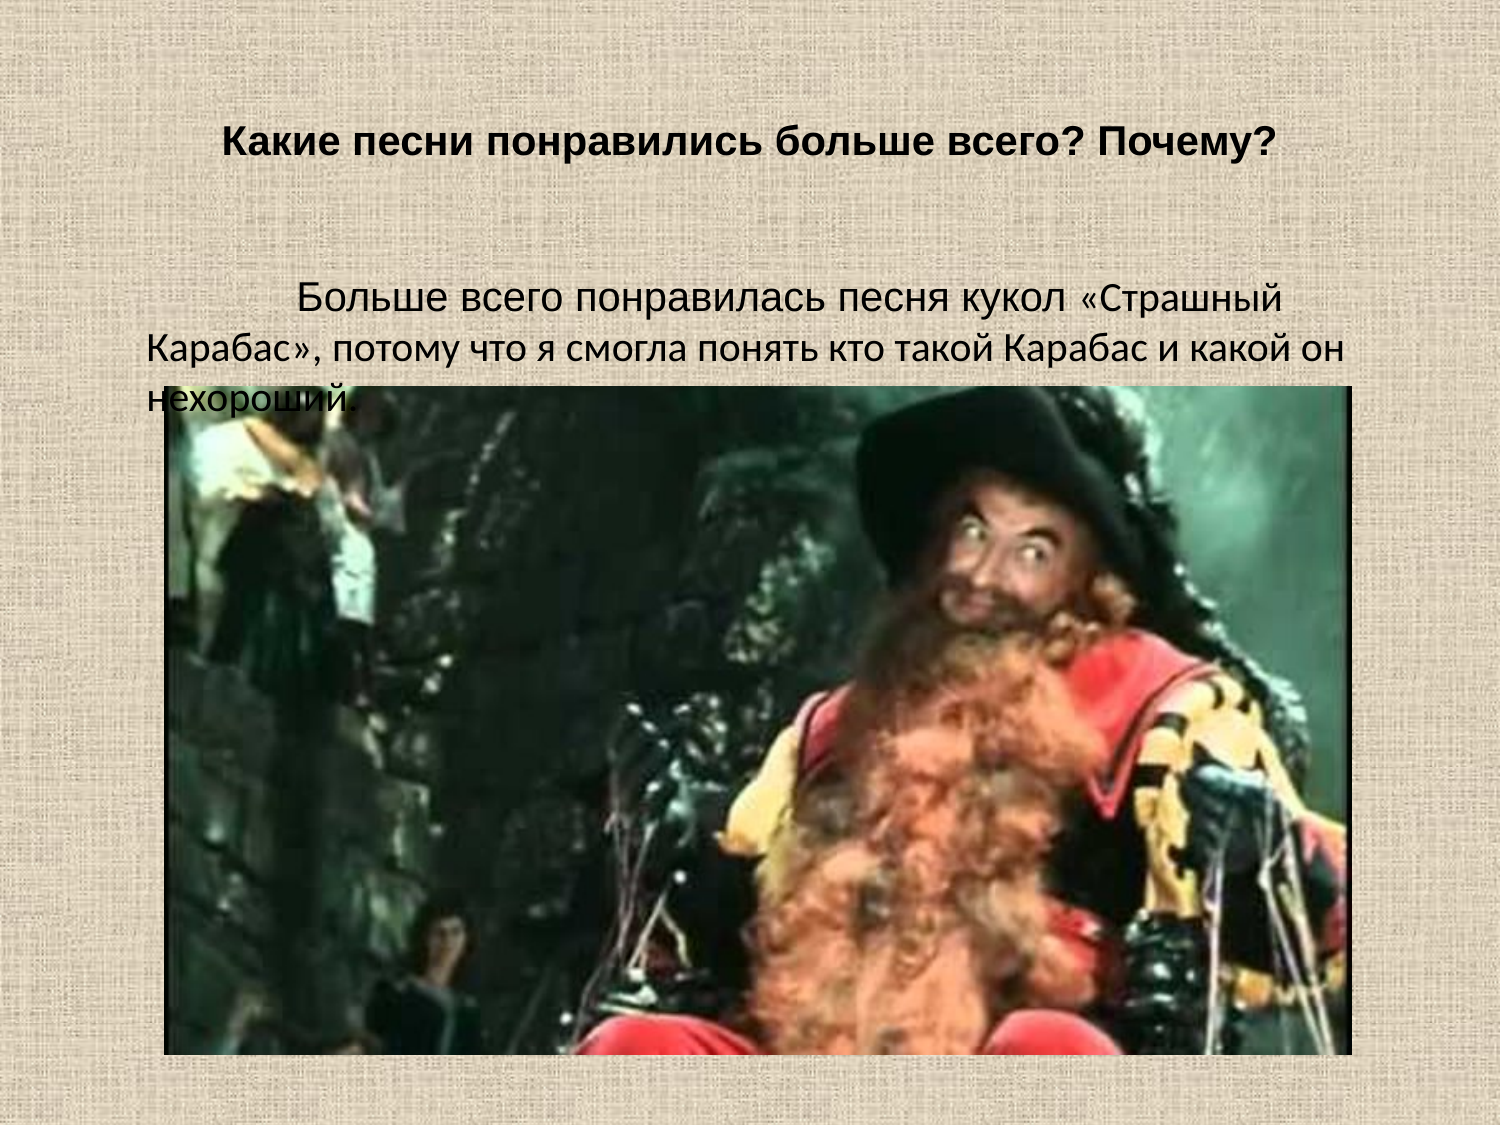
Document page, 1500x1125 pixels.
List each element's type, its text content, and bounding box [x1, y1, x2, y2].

title Какие песни понравились больше всего? Почему? [75, 45, 1425, 233]
list Больше всего понравилась песня кукол «Страшный Карабас», потому что я смогла понять кто такой Карабас и какой он нехороший. [75, 262, 1425, 434]
picture [0, 0, 1500, 1125]
